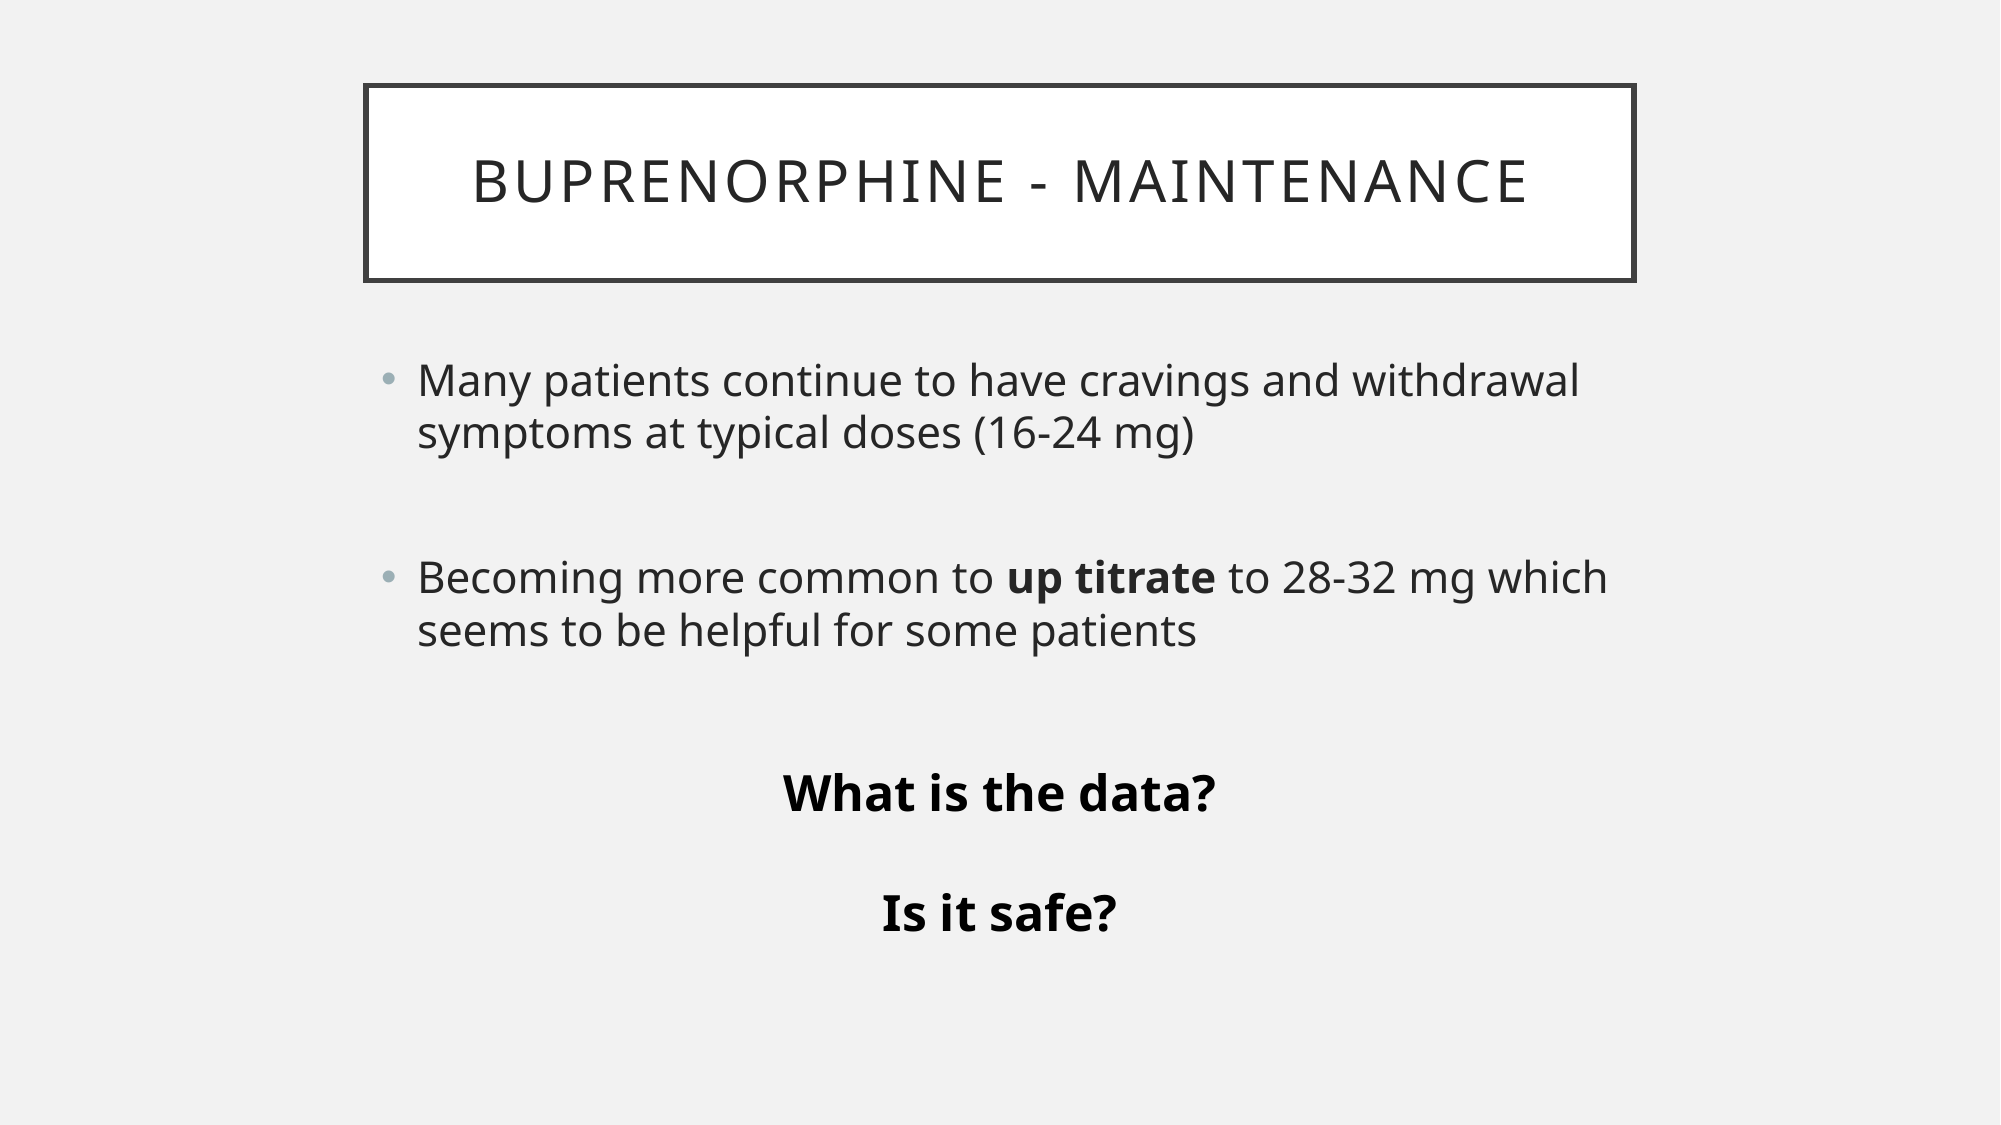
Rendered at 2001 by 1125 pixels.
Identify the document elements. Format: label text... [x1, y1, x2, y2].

list Many patients continue to have cravings and withdrawal symptoms at typical doses (16-24 mg) Becoming more common to up titrate to 28-32 mg which seems to be helpful for some patients [366, 344, 1634, 665]
title Buprenorphine - Maintenance [363, 83, 1637, 283]
text_box What is the data? Is it safe? [473, 753, 1527, 994]
